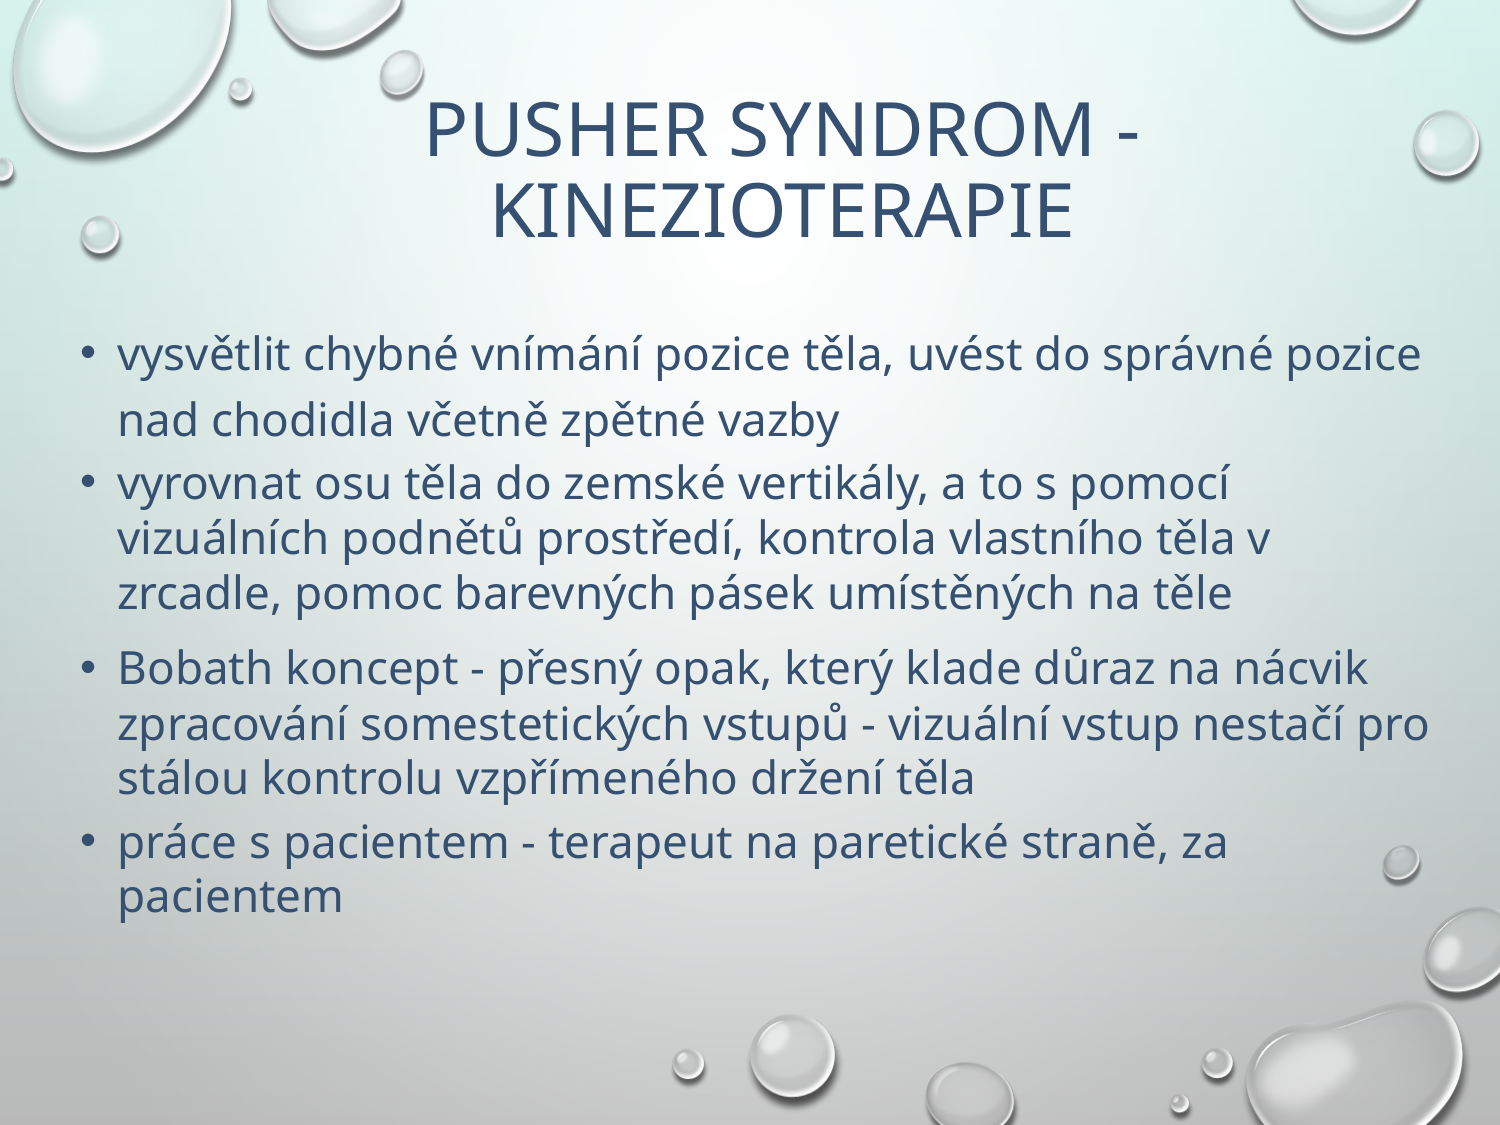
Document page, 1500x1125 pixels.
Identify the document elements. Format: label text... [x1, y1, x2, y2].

picture [0, 0, 1500, 1125]
title Pusher syndrom - kinezioterapie [144, 85, 1421, 259]
list vysvětlit chybné vnímání pozice těla, uvést do správné pozice nad chodidla včetně zpětné vazby vyrovnat osu těla do zemské vertikály, a to s pomocí vizuálních podnětů prostředí, kontrola vlastního těla v zrcadle, pomoc barevných pásek umístěných na těle Bobath koncept - přesný opak, který klade důraz na nácvik zpracování somestetických vstupů - vizuální vstup nestačí pro stálou kontrolu vzpřímeného držení těla práce s pacientem - terapeut na paretické straně, za pacientem [65, 305, 1449, 1005]
